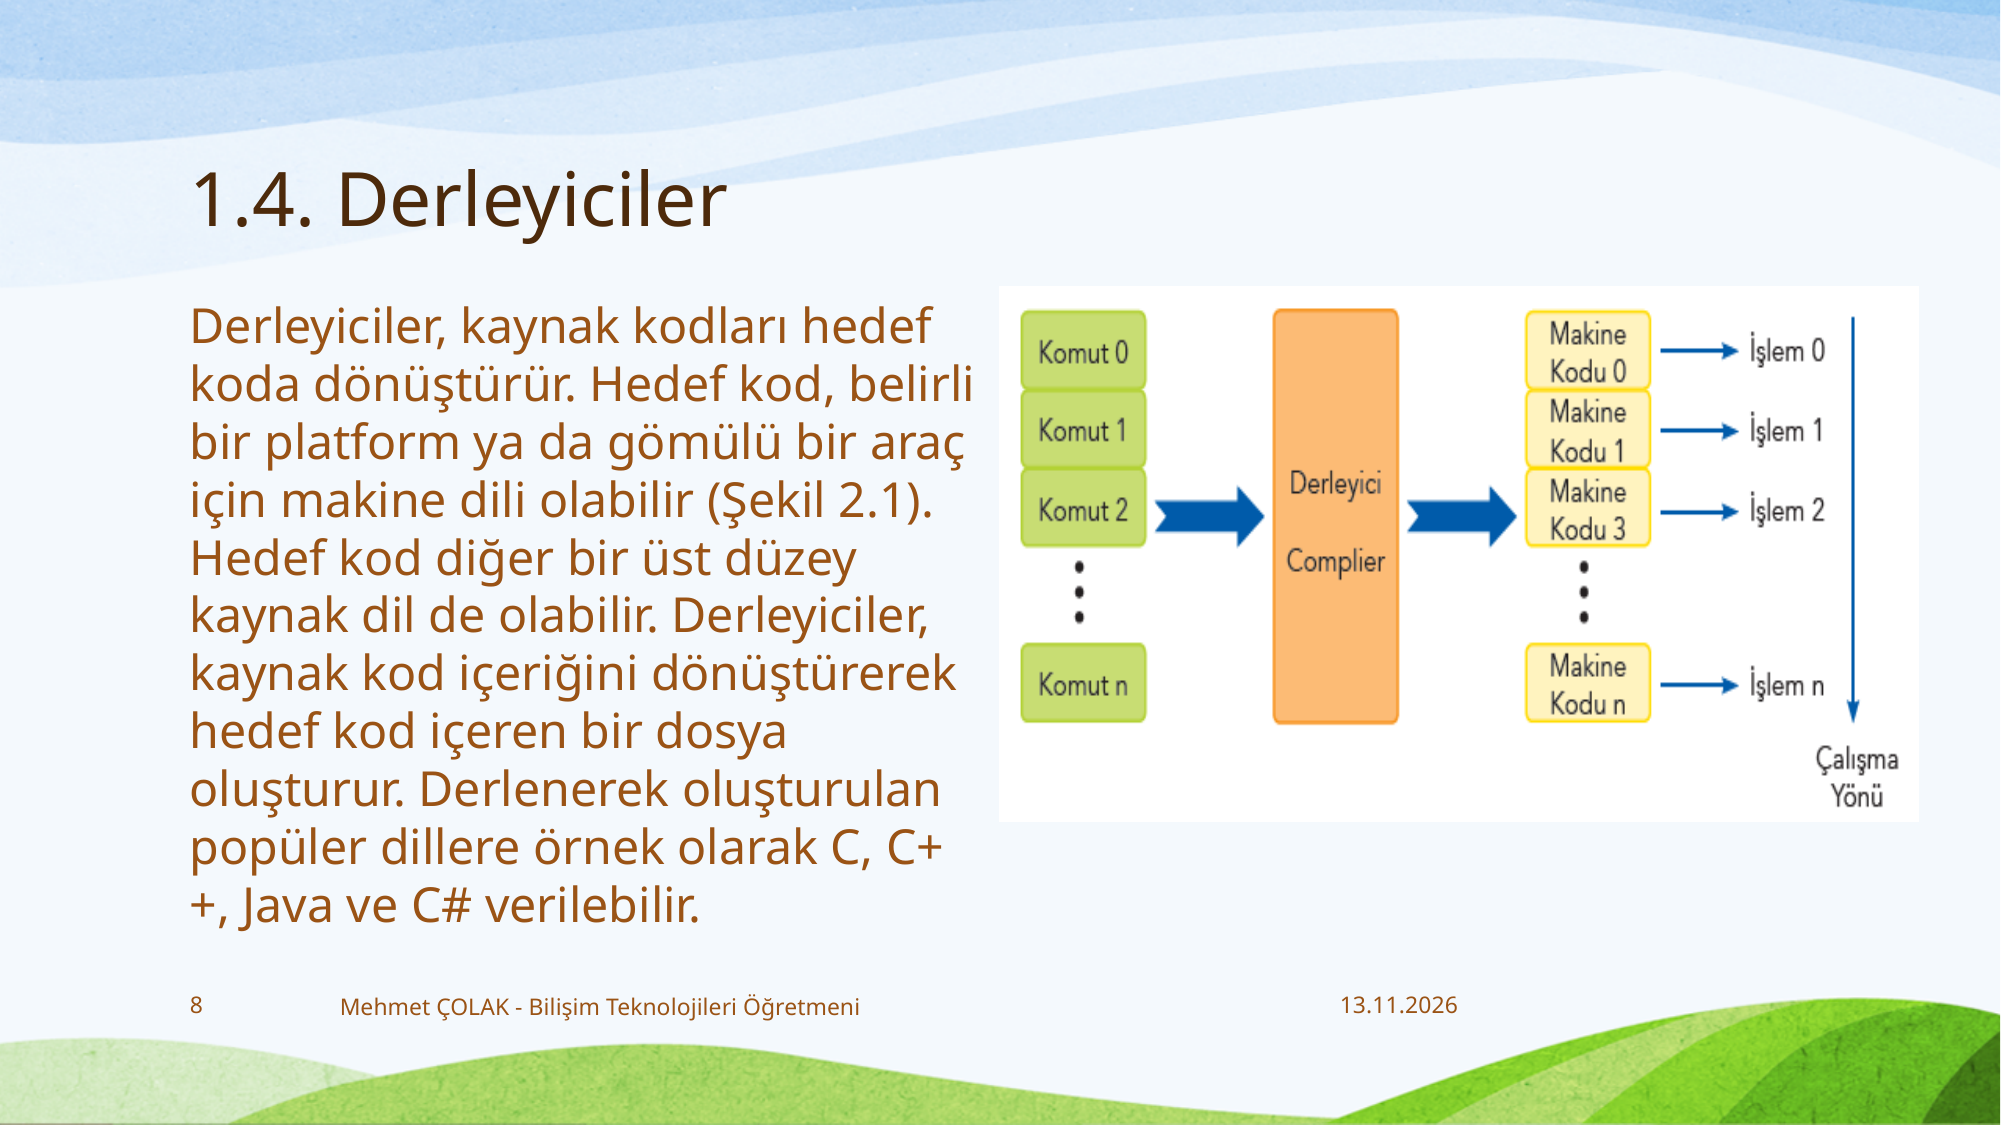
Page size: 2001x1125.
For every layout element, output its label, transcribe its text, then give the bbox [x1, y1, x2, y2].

footer Mehmet ÇOLAK - Bilişim Teknolojileri Öğretmeni [324, 987, 1300, 1025]
slide_number 8 [174, 987, 300, 1025]
title 1.4. Derleyiciler [174, 50, 1825, 250]
picture [0, 0, 2001, 1125]
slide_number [1324, 987, 1554, 1025]
list Derleyiciler, kaynak kodları hedef koda dönüştürür. Hedef kod, belirli bir platform ya da gömülü bir araç için makine dili olabilir (Şekil 2.1). Hedef kod diğer bir üst düzey kaynak dil de olabilir. Derleyiciler, kaynak kod içeriğini dönüştürerek hedef kod içeren bir dosya oluşturur. Derlenerek oluşturulan popüler dillere örnek olarak C, C++, Java ve C# verilebilir. [174, 287, 1000, 951]
